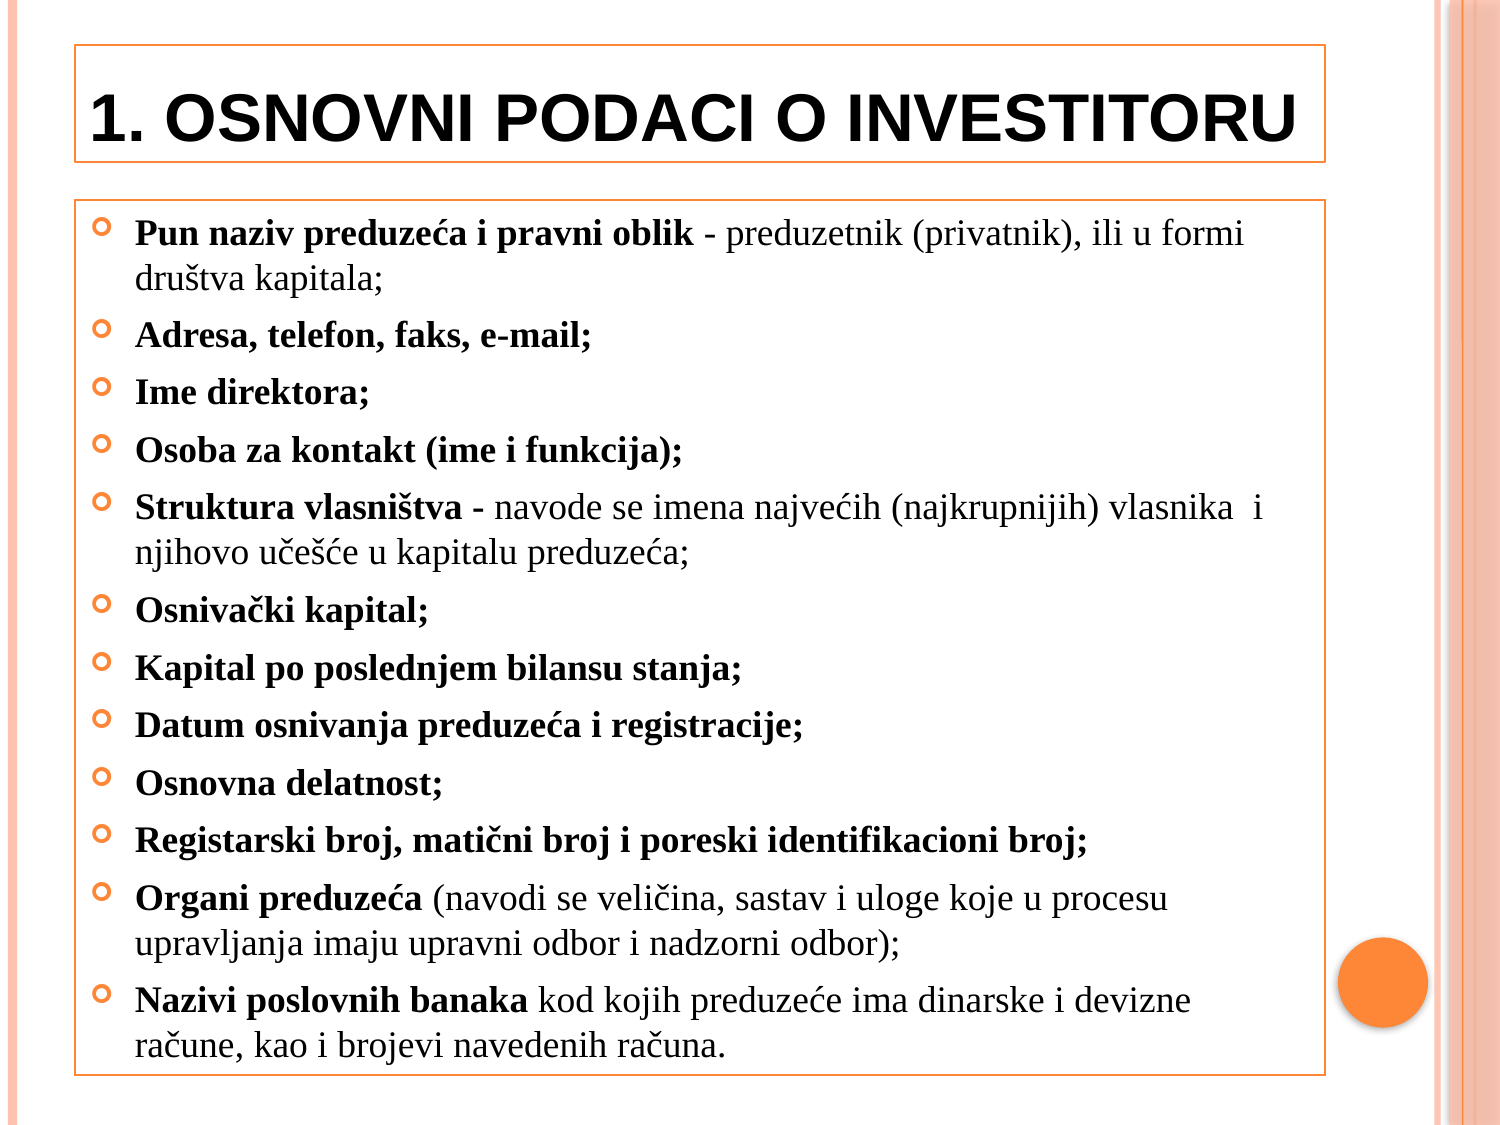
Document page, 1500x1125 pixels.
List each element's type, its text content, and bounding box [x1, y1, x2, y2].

list Pun naziv preduzeća i pravni oblik - preduzetnik (privatnik), ili u formi društva kapitala; Adresa, telefon, faks, e-mail; Ime direktora; Osoba za kontakt (ime i funkcija); Struktura vlasništva - navode se imena najvećih (najkrupnijih) vlasnika i njihovo učešće u kapitalu preduzeća; Osnivački kapital; Kapital po poslednjem bilansu stanja; Datum osnivanja preduzeća i registracije; Osnovna delatnost; Registarski broj, matični broj i poreski identifikacioni broj; Organi preduzeća (navodi se veličina, sastav i uloge koje u procesu upravljanja imaju upravni odbor i nadzorni odbor); Nazivi poslovnih banaka kod kojih preduzeće ima dinarske i devizne račune, kao i brojevi navedenih računa. [74, 199, 1326, 1076]
title 1. OSNOVNI PODACI O INVESTITORU [75, 45, 1325, 163]
